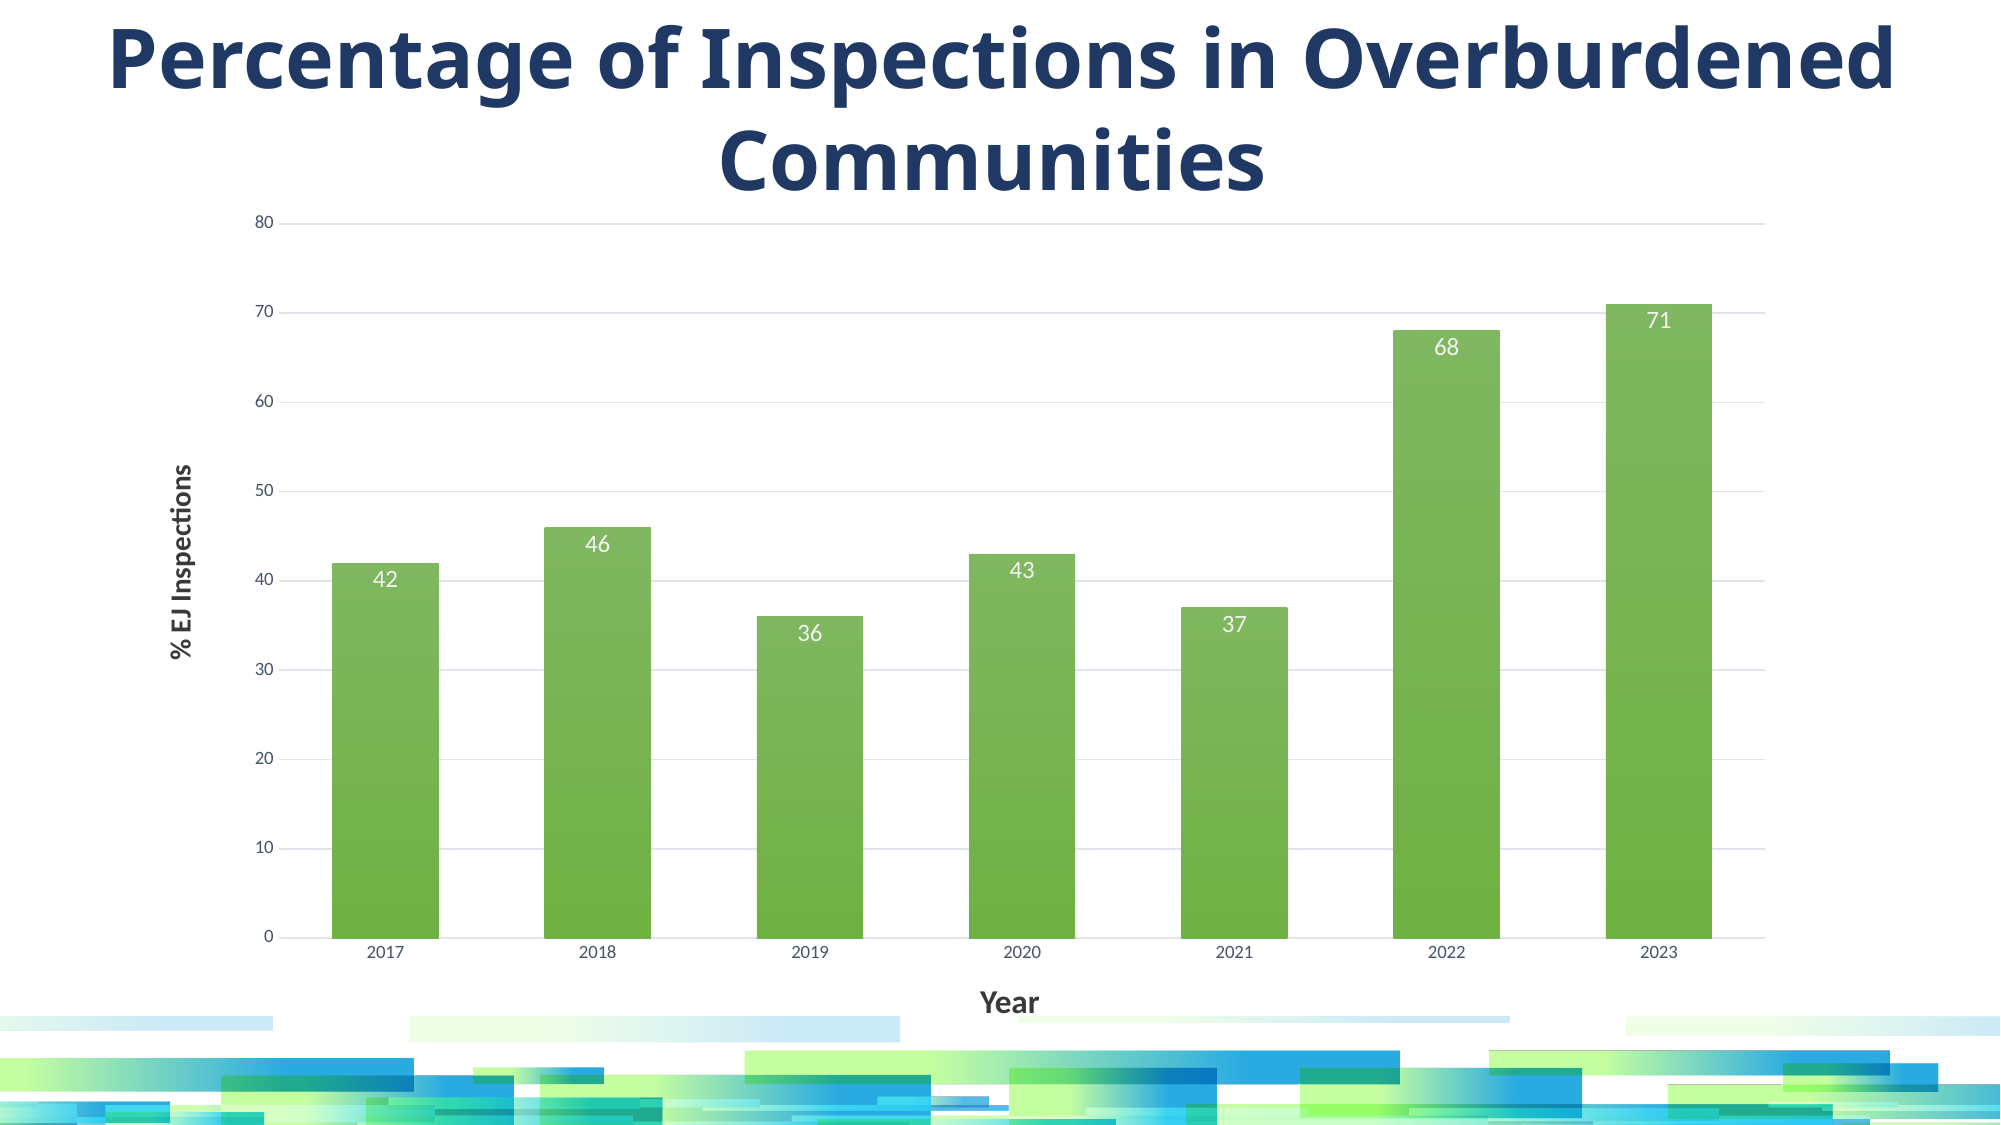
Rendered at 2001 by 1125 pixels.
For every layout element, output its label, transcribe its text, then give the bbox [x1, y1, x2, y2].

picture [0, 562, 2000, 1125]
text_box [153, 198, 1797, 1035]
title Percentage of Inspections in Overburdened Communities [19, 0, 1987, 218]
